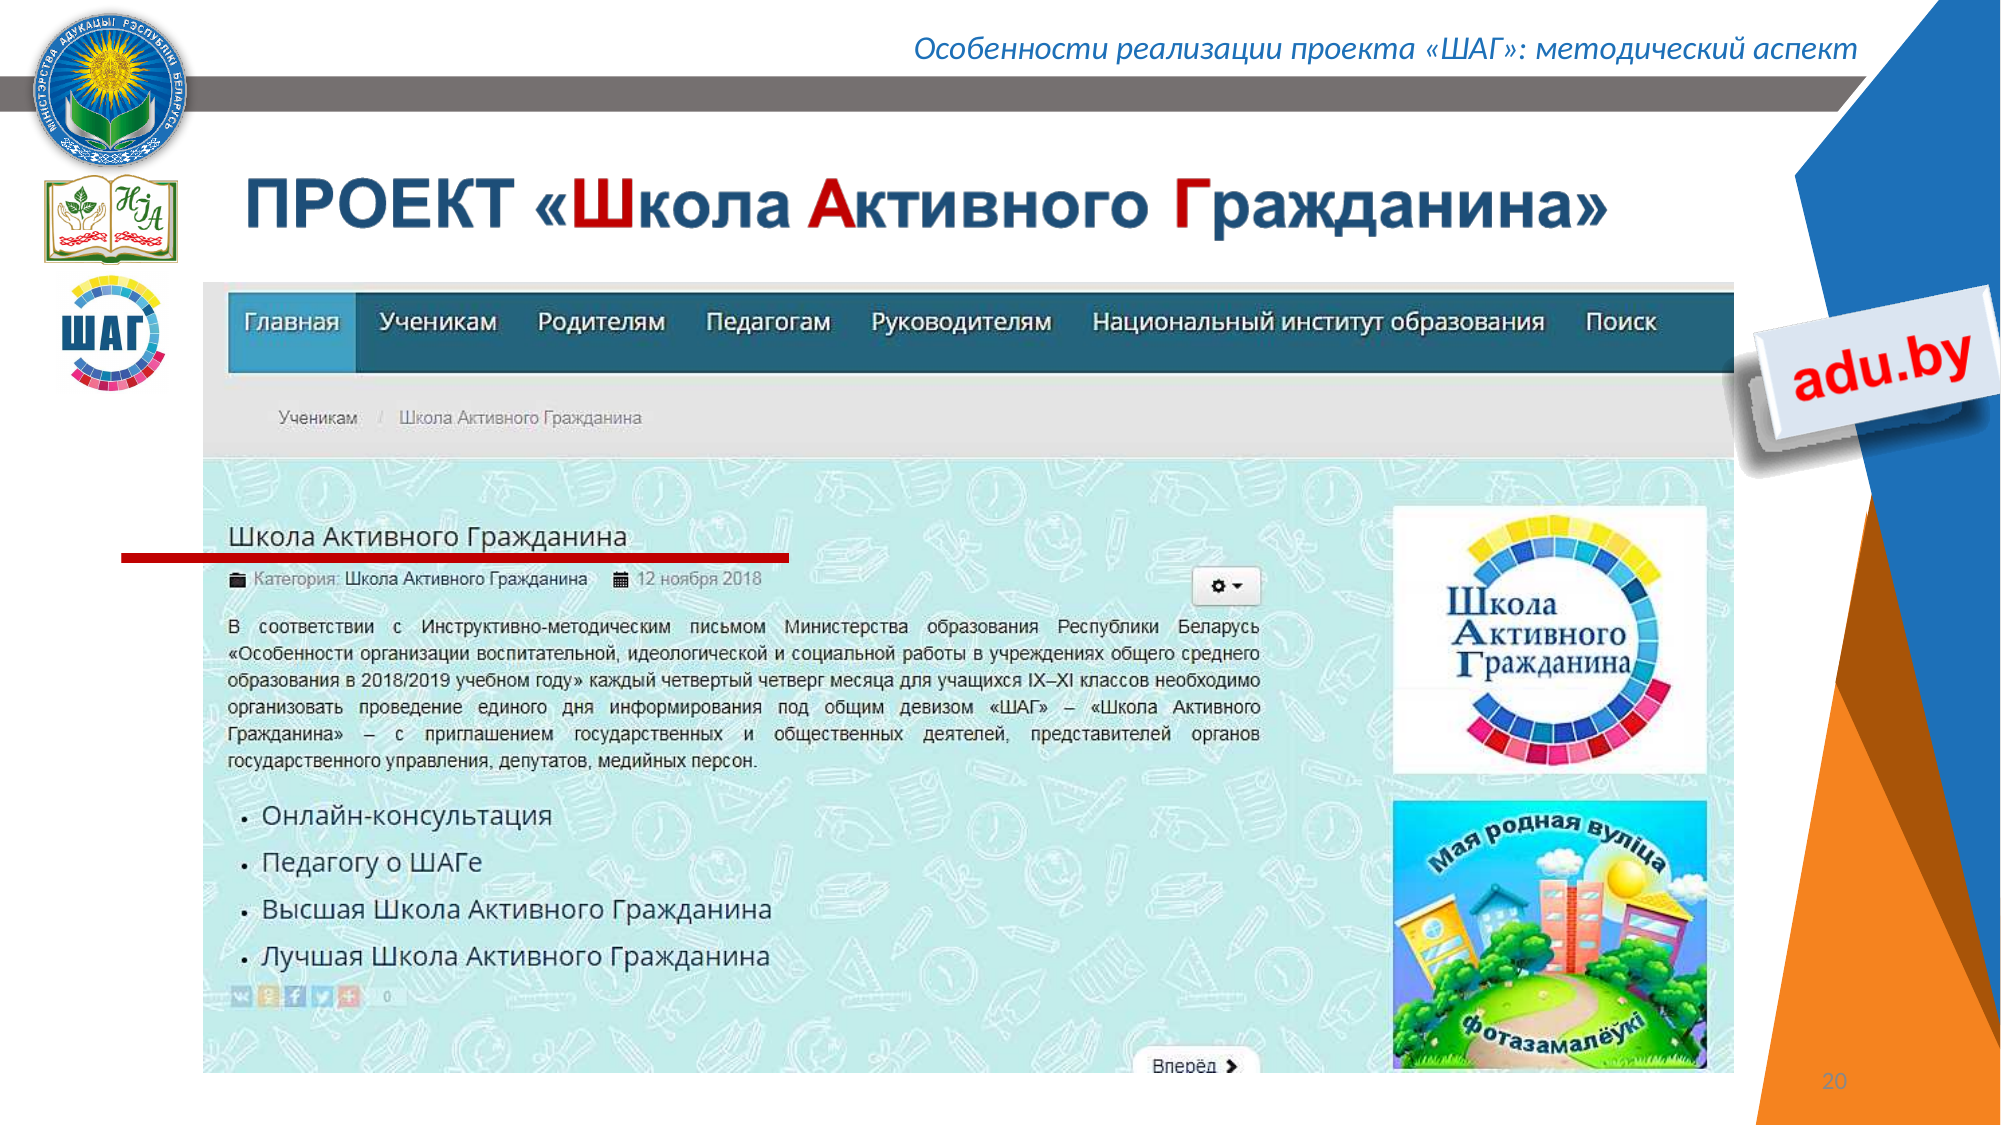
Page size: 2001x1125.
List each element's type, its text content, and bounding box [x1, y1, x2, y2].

picture [56, 271, 169, 394]
picture [33, 13, 187, 167]
picture [44, 174, 178, 265]
slide_number 20 [1412, 1049, 1863, 1110]
picture [120, 129, 2000, 1073]
